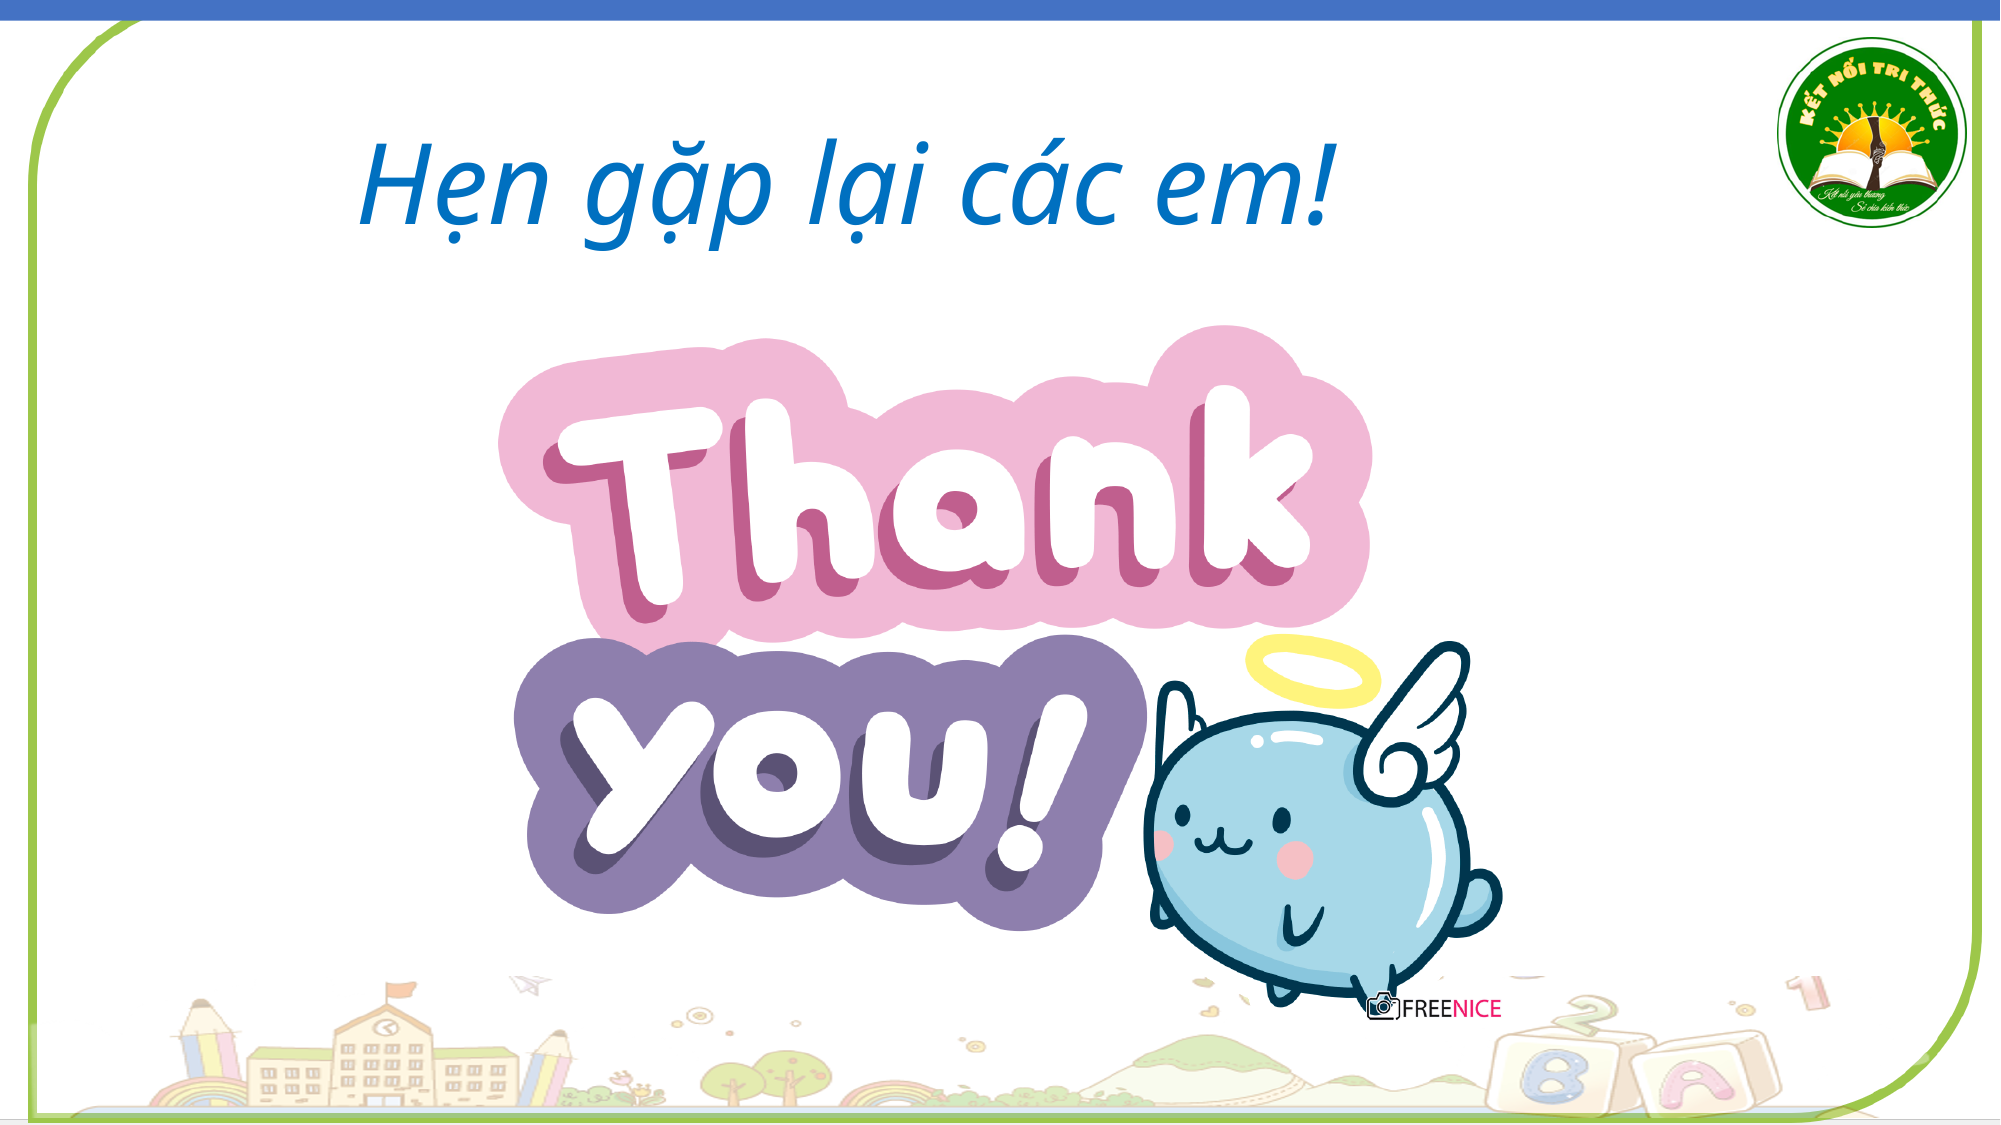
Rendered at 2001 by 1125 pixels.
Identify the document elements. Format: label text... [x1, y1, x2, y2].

title Hẹn gặp lại các em! [340, 103, 2000, 257]
picture [0, 0, 2001, 1125]
text_box [0, 0, 2000, 21]
